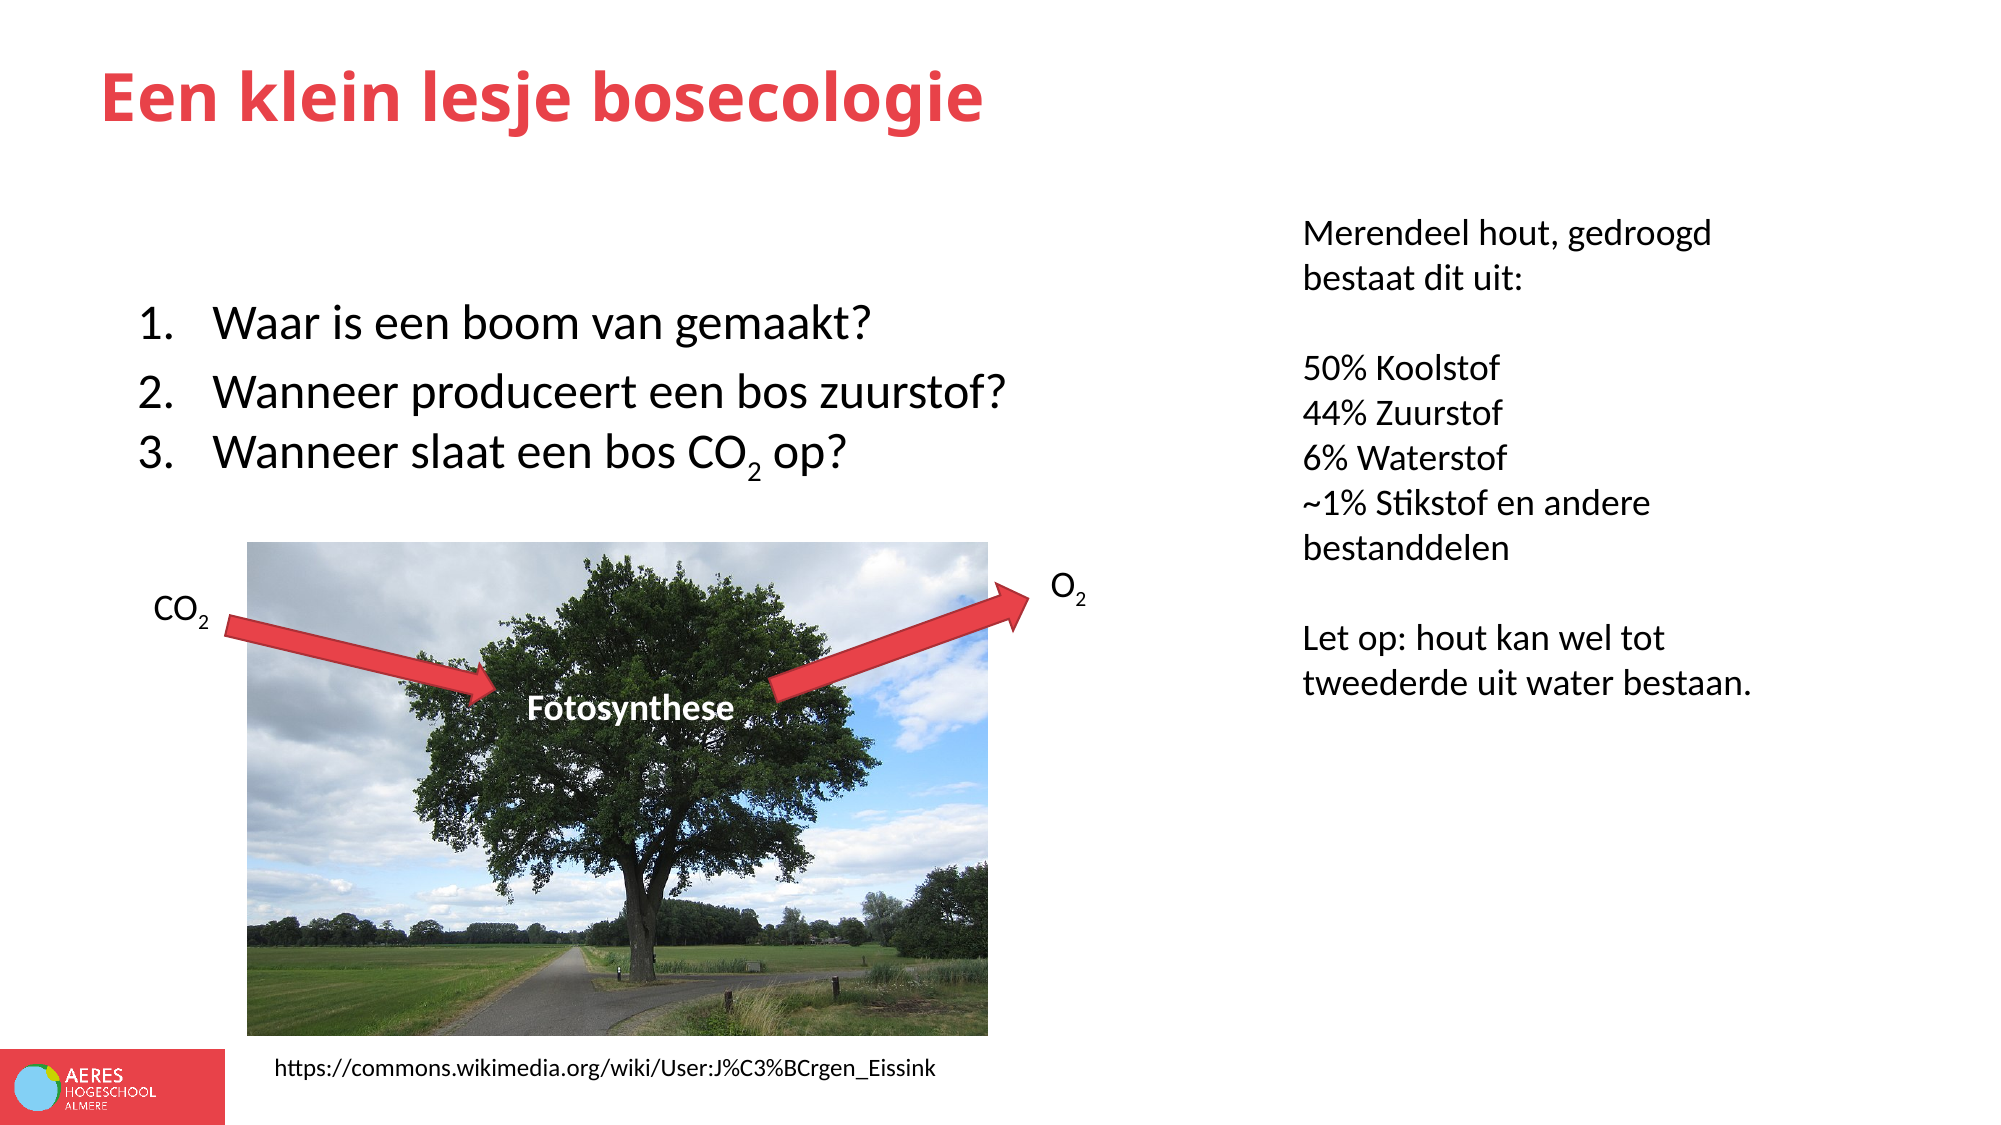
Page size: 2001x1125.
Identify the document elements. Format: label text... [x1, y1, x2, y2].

text_box CO2 [138, 575, 224, 641]
list Waar is een boom van gemaakt? Wanneer produceert een bos zuurstof? Wanneer slaat een bos CO2 op? [137, 299, 1379, 1014]
text_box [224, 614, 247, 642]
picture [0, 1049, 225, 1125]
text_box O2 [1035, 552, 1102, 619]
text_box https://commons.wikimedia.org/wiki/User:J%C3%BCrgen_Eissink [259, 1044, 1260, 1089]
title Een klein lesje bosecologie [99, 68, 1901, 221]
text_box Merendeel hout, gedroogd bestaat dit uit: 50% Koolstof 44% Zuurstof 6% Waterstof ~1% Stikstof en andere bestanddelen Let op: hout kan wel tot tweederde uit water bestaan. [1287, 200, 1820, 711]
picture [247, 542, 988, 1036]
text_box [988, 581, 1030, 634]
